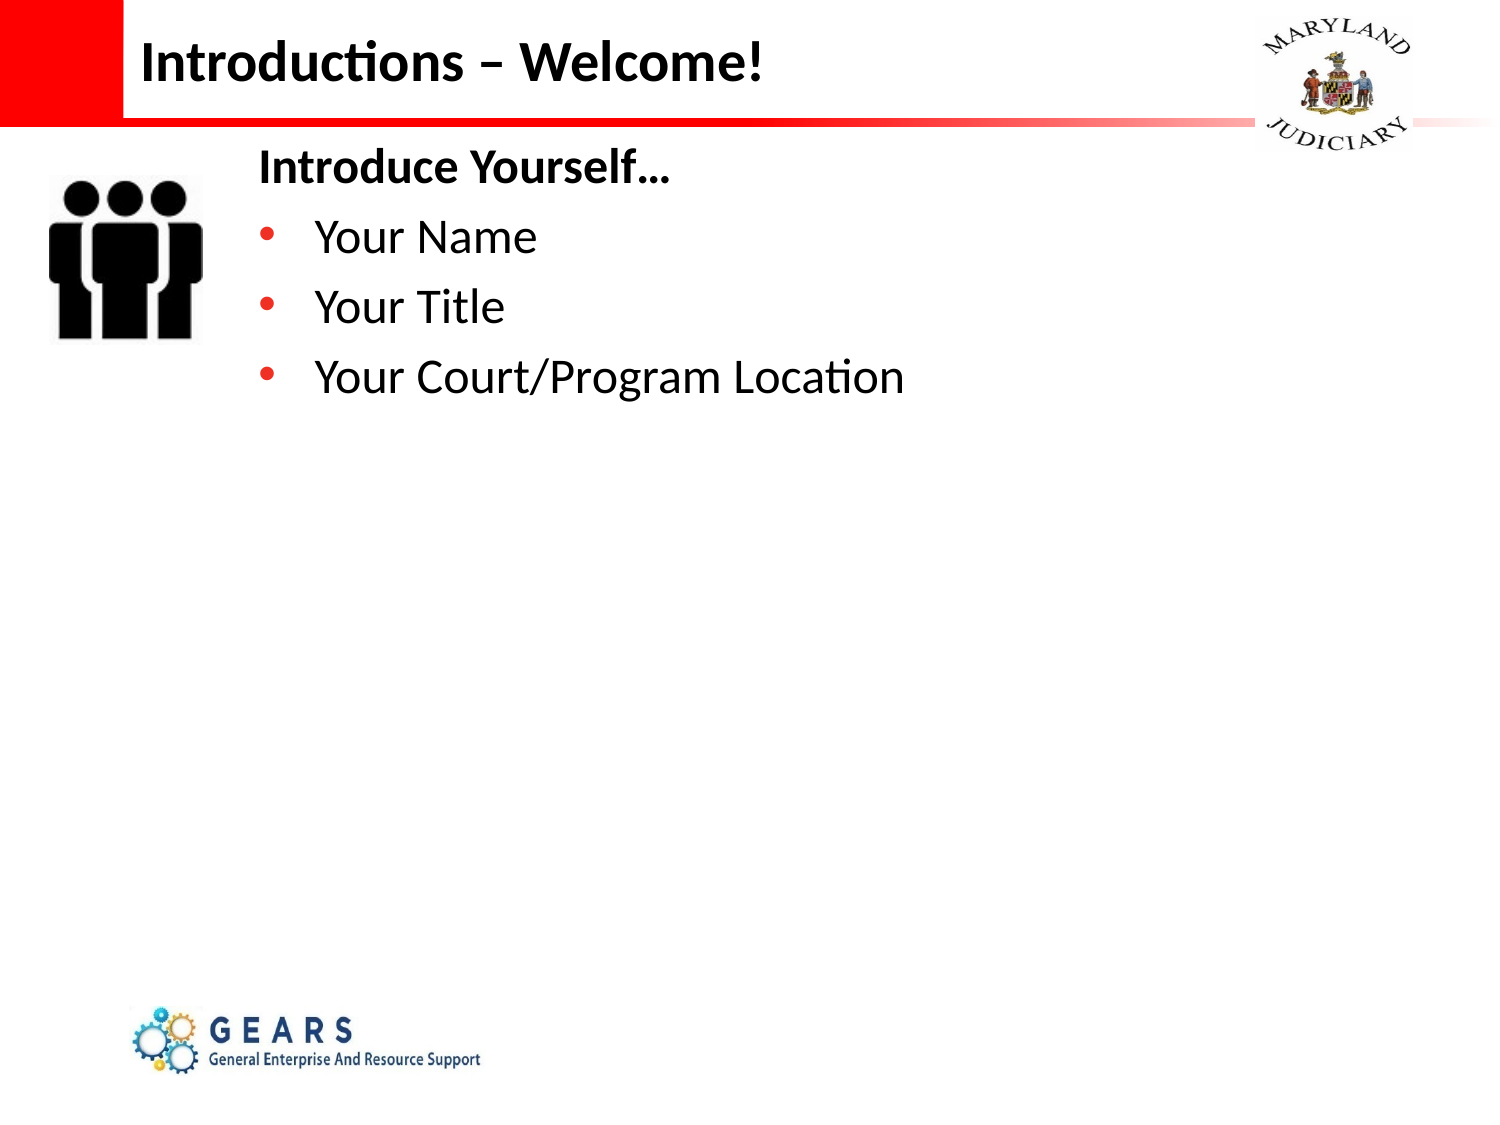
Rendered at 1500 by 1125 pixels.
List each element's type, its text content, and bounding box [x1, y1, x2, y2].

text_box Introduce Yourself… Your Name Your Title Your Court/Program Location [243, 125, 1467, 963]
picture [129, 1006, 487, 1076]
picture [49, 175, 203, 345]
picture [1255, 16, 1413, 125]
title Introductions – Welcome! [125, 4, 1213, 113]
